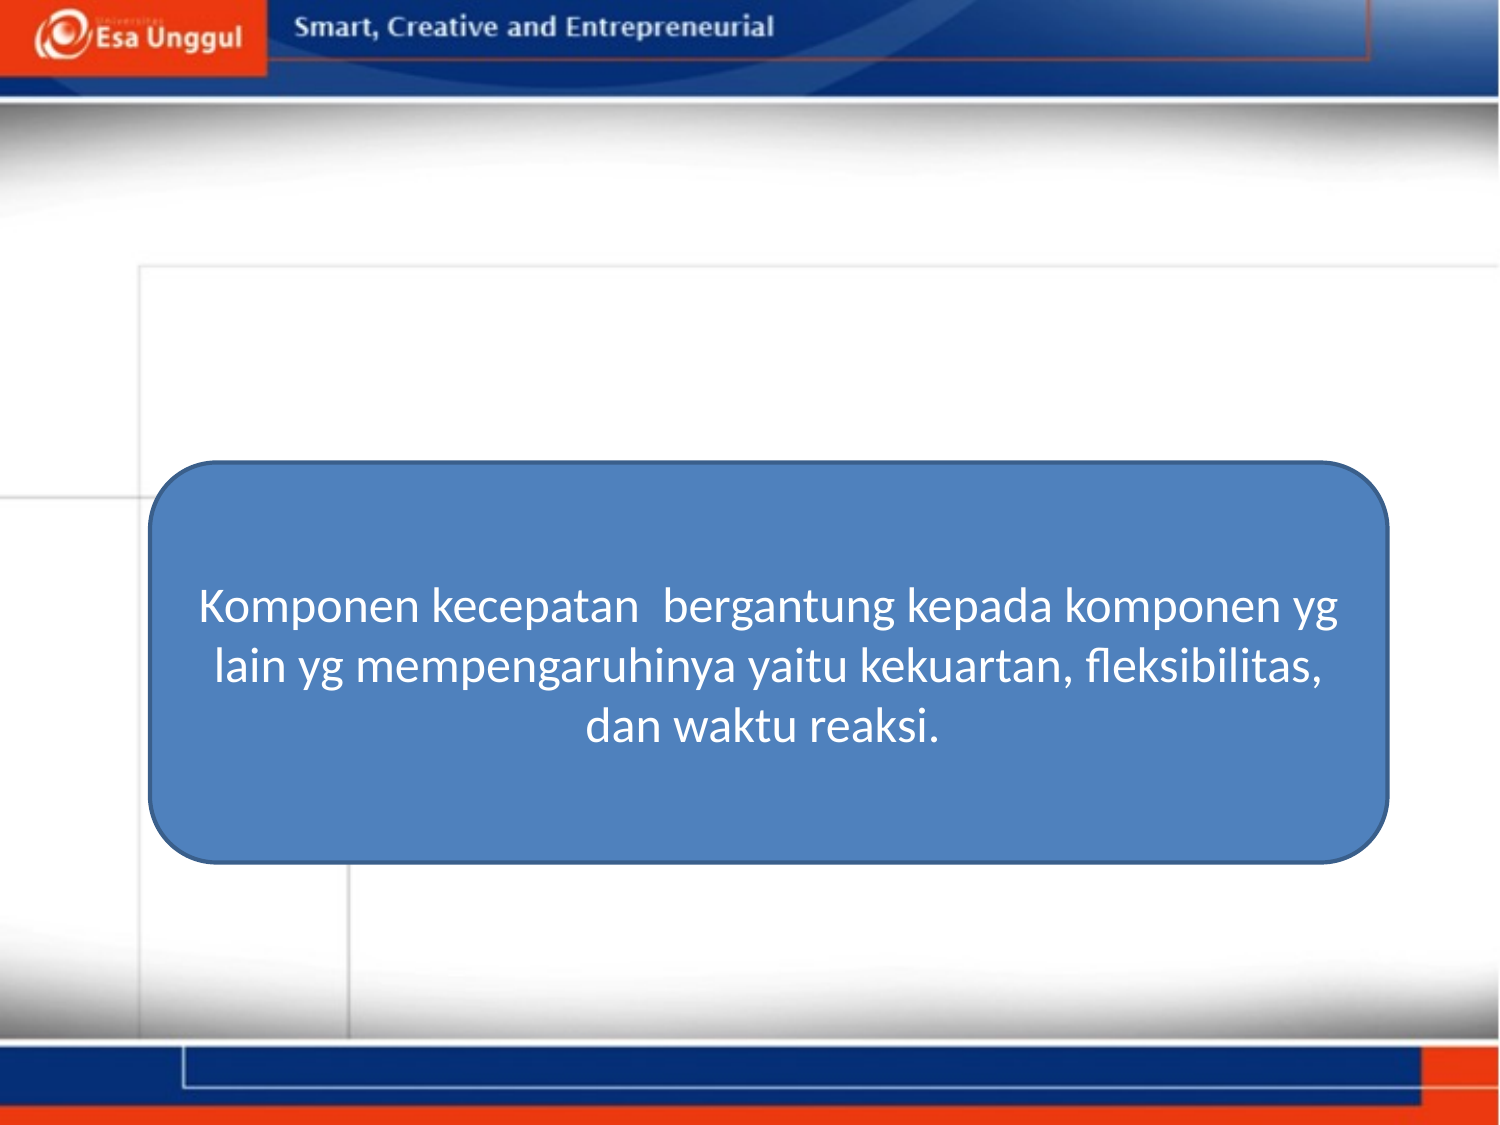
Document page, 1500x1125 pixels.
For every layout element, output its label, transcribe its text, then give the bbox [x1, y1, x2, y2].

picture [0, 0, 1500, 1125]
text_box Komponen kecepatan bergantung kepada komponen yg lain yg mempengaruhinya yaitu kekuartan, fleksibilitas, dan waktu reaksi. [147, 460, 1390, 865]
